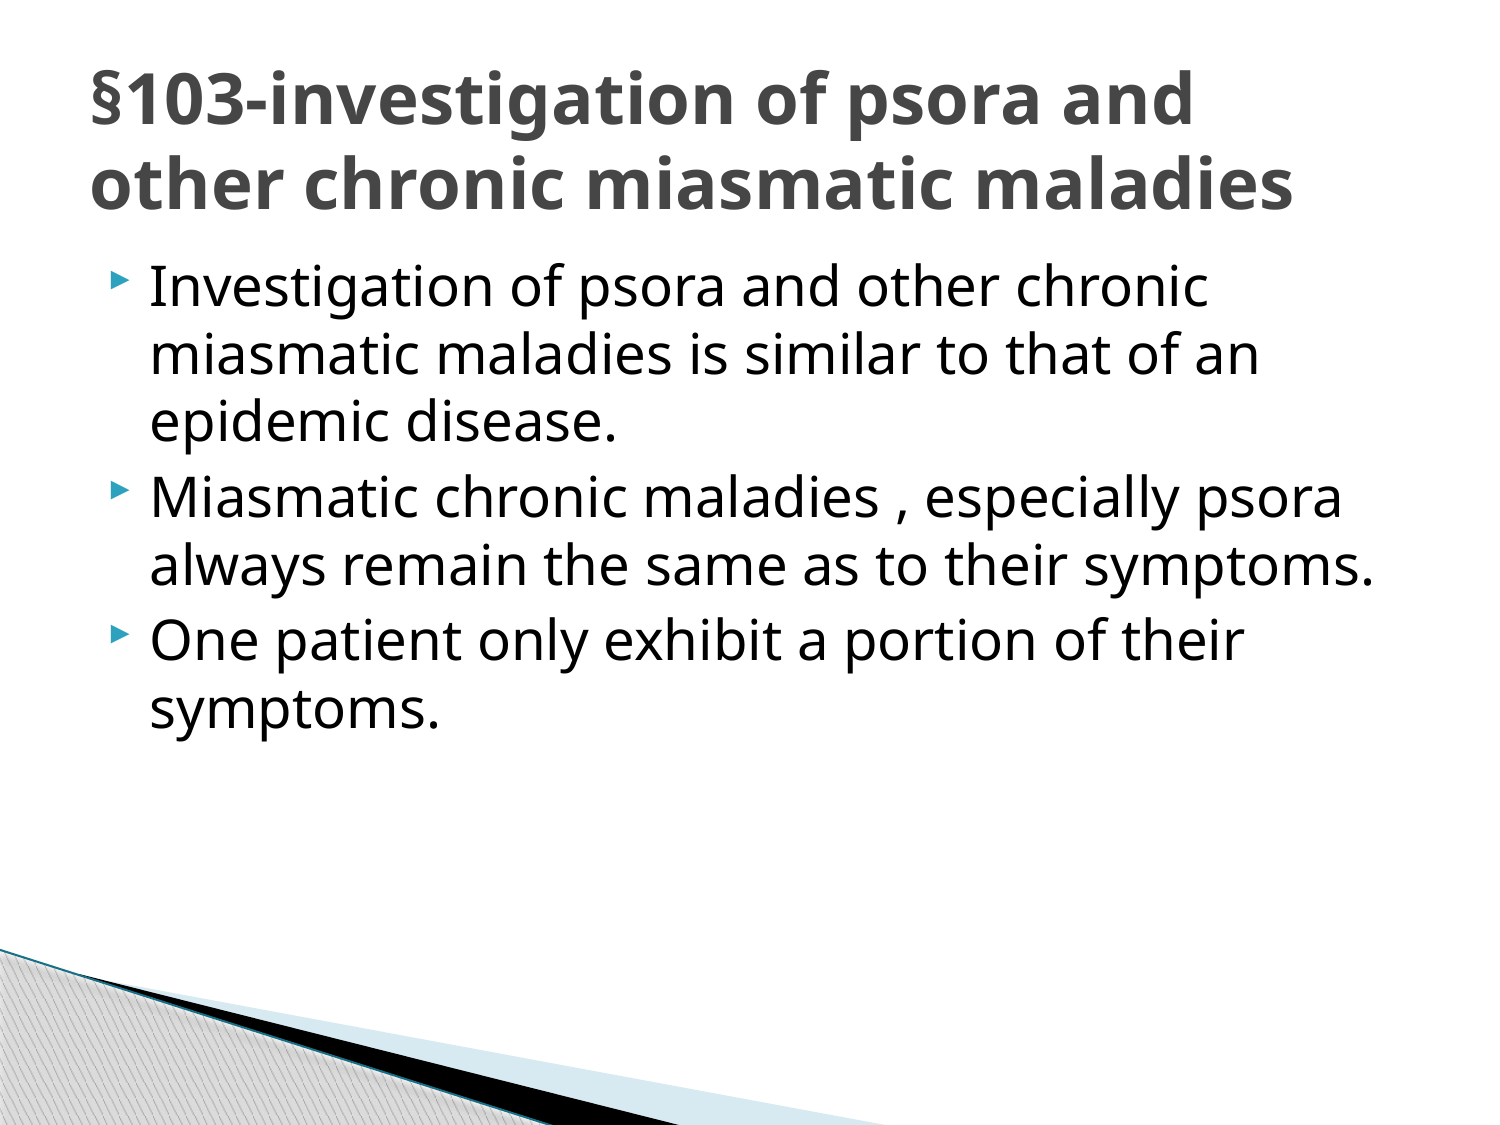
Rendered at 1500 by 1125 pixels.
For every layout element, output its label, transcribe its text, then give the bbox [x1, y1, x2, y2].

title §103-investigation of psora and other chronic miasmatic maladies [75, 45, 1425, 233]
list Investigation of psora and other chronic miasmatic maladies is similar to that of an epidemic disease. Miasmatic chronic maladies , especially psora always remain the same as to their symptoms. One patient only exhibit a portion of their symptoms. [75, 243, 1425, 986]
